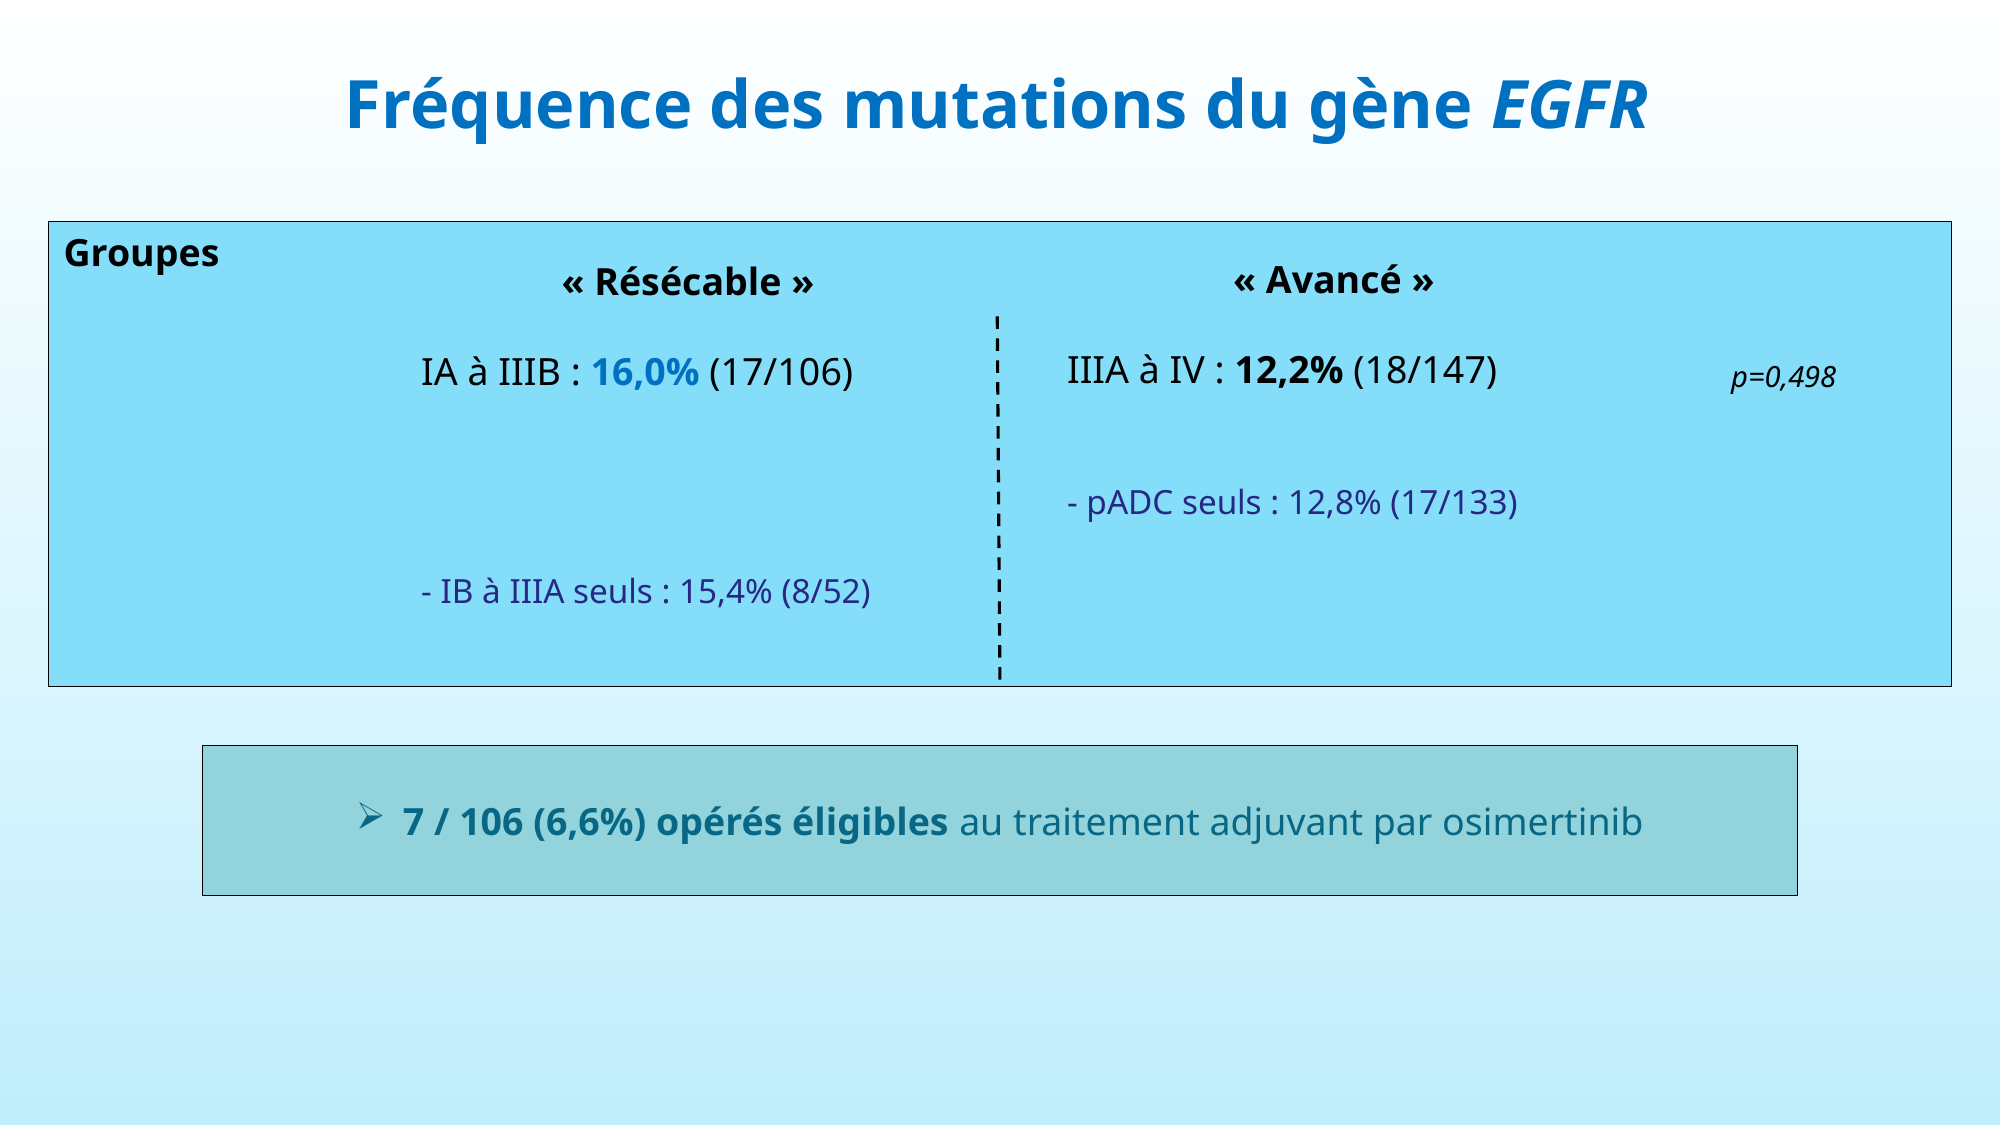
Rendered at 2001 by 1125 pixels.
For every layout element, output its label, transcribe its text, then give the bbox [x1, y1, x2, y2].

text_box 7 / 106 (6,6%) opérés éligibles au traitement adjuvant par osimertinib [202, 745, 1798, 896]
text_box - pADC seuls : 12,8% (17/133) [1052, 473, 1623, 529]
text_box Groupes [48, 221, 1952, 687]
text_box p=0,498 [1670, 351, 1897, 401]
text_box - IB à IIIA seuls : 15,4% (8/52) [406, 562, 985, 618]
text_box « Résécable » IA à IIIB : 16,0% (17/106) [406, 250, 970, 401]
title Fréquence des mutations du gène EGFR [216, 33, 1779, 182]
text_box « Avancé » IIIA à IV : 12,2% (18/147) [1052, 248, 1616, 399]
